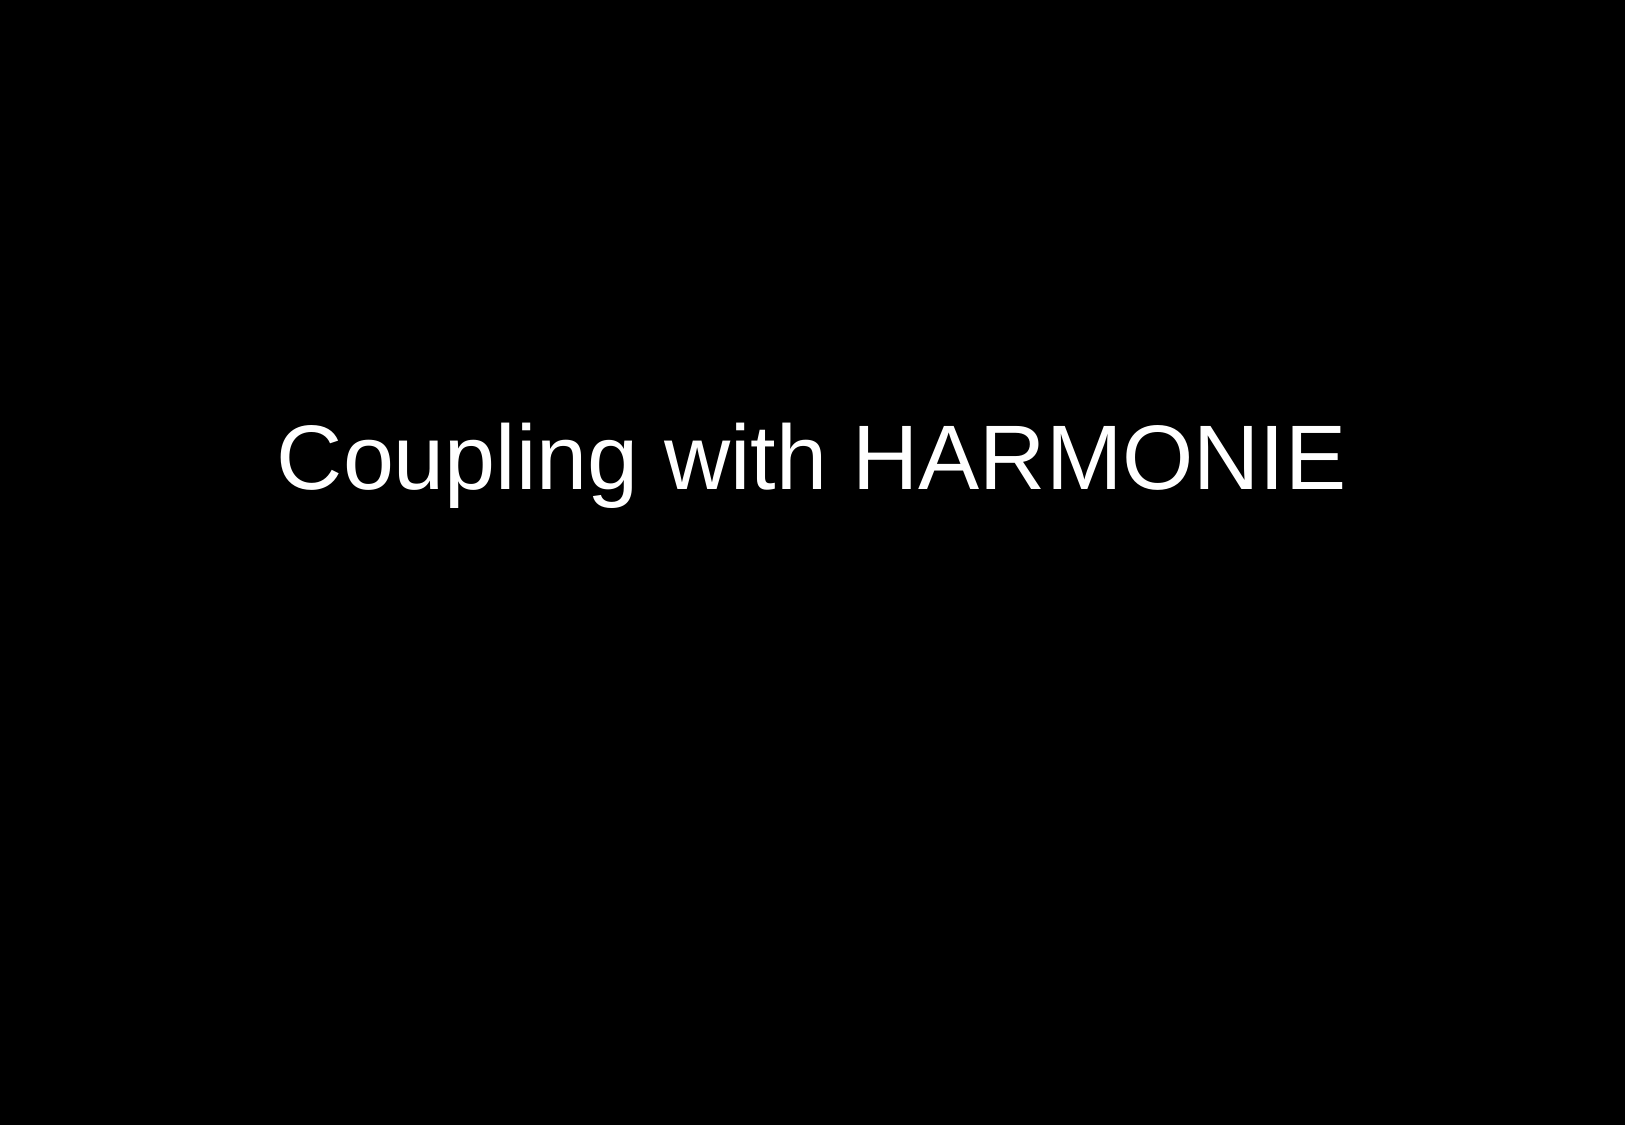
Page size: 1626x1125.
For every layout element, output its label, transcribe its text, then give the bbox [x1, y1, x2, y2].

title Coupling with HARMONIE [0, 302, 1625, 604]
